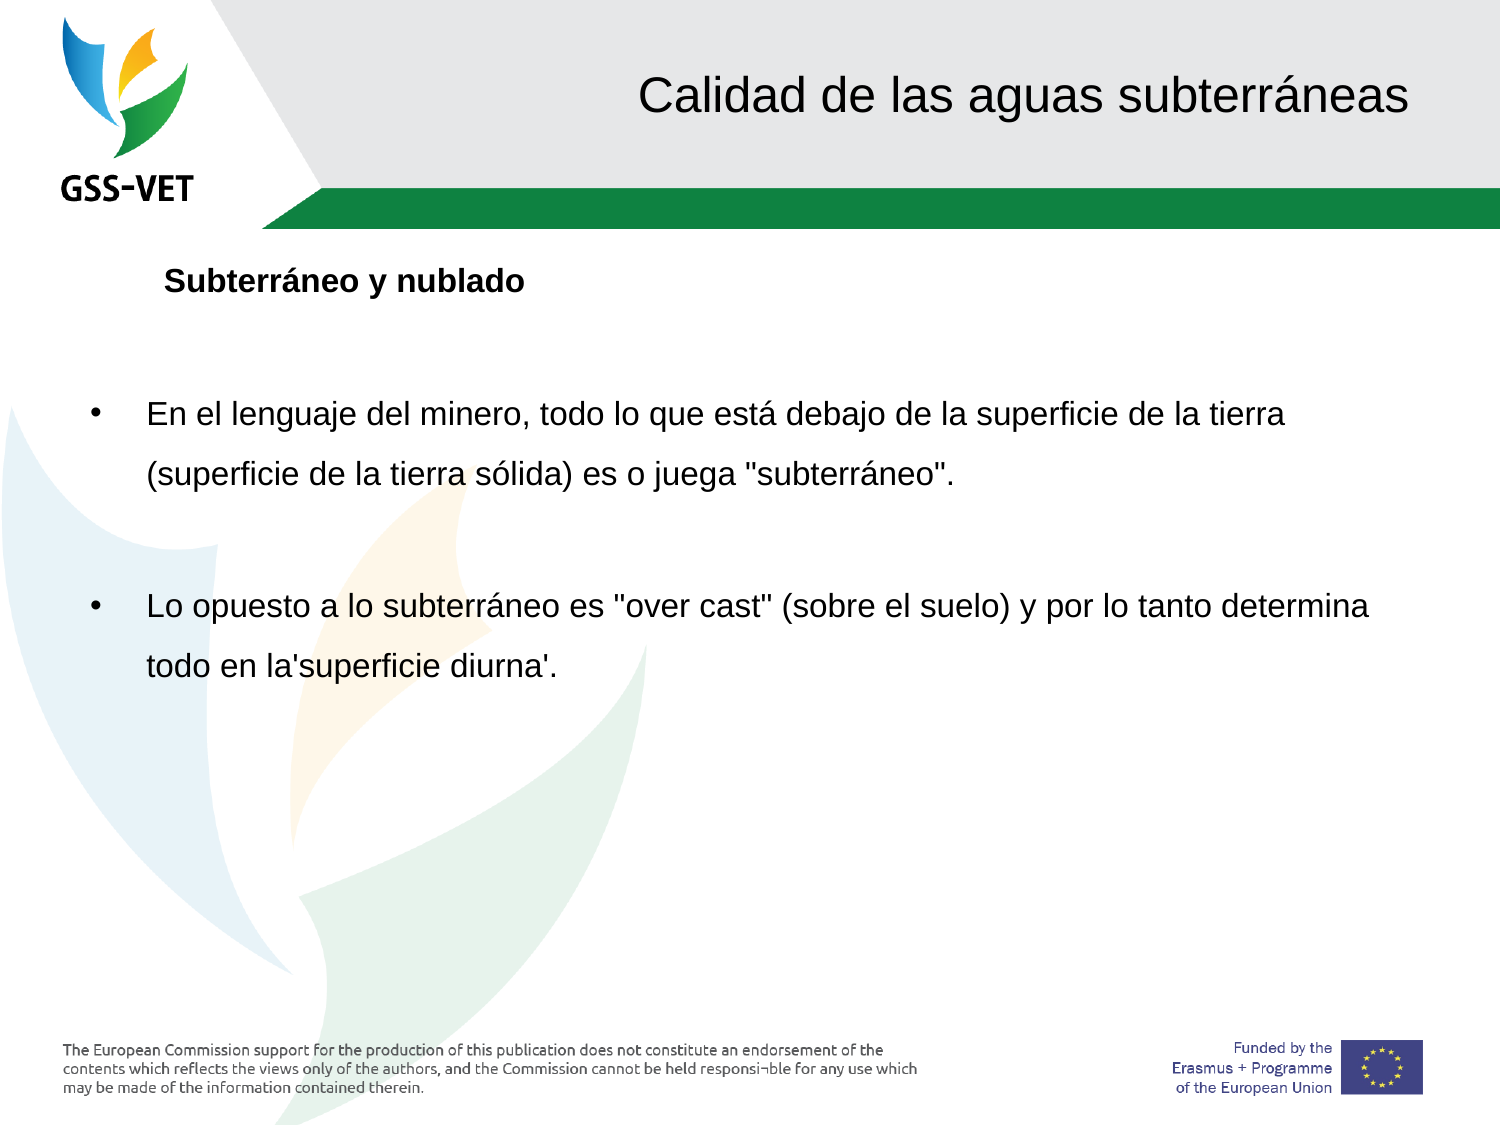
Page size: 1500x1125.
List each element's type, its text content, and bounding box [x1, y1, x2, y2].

list Subterráneo y nublado En el lenguaje del minero, todo lo que está debajo de la superficie de la tierra (superficie de la tierra sólida) es o juega "subterráneo". Lo opuesto a lo subterráneo es "over cast" (sobre el suelo) y por lo tanto determina todo en la'superficie diurna'. [75, 231, 1425, 975]
picture [0, 0, 1500, 1125]
title Calidad de las aguas subterráneas [324, 0, 1425, 185]
